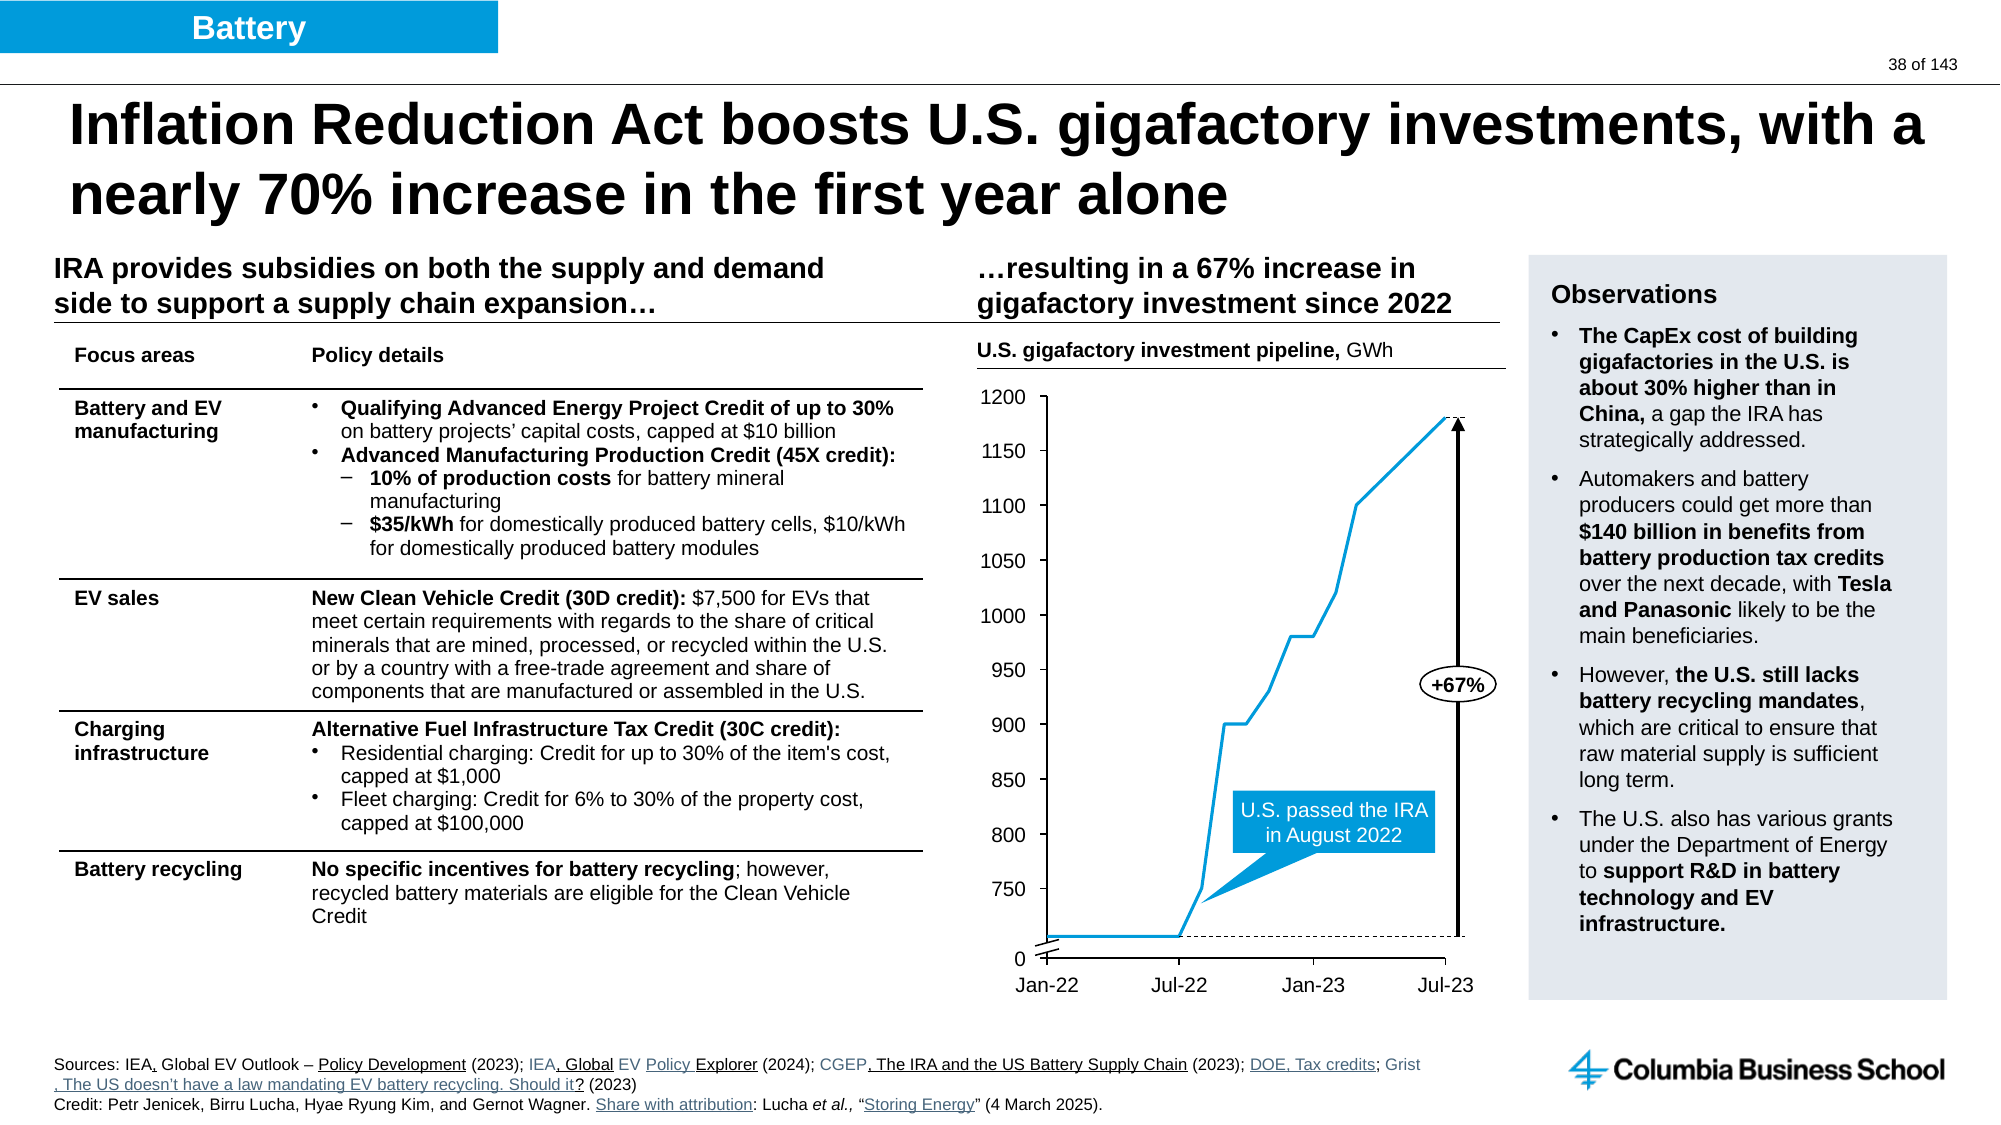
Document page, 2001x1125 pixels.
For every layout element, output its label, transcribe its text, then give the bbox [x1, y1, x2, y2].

text_box Jan-22 [1015, 972, 1079, 998]
text_box Jan-23 [1281, 972, 1346, 998]
text_box 850 [991, 766, 1026, 792]
text_box U.S. gigafactory investment pipeline, GWh [976, 336, 1500, 362]
chart [1033, 382, 1460, 972]
table_cell Alternative Fuel Infrastructure Tax Credit (30C credit): Residential charging: Credit for up to 30% of the item's cost, capped at $1,000 Fleet charging: Credit for 6% to 30% of the property cost, capped at $100,000 [297, 712, 923, 850]
text_box +67% [1460, 666, 1497, 702]
text_box Jul-23 [1417, 972, 1474, 998]
text_box Battery [0, 0, 499, 54]
text_box 800 [991, 821, 1026, 847]
table_cell New Clean Vehicle Credit (30D credit): $7,500 for EVs that meet certain requirements with regards to the share of critical minerals that are mined, processed, or recycled within the U.S. or by a country with a free-trade agreement and share of components that are manufactured or assembled in the U.S. [297, 580, 923, 710]
picture [1527, 1008, 2001, 1125]
text_box 1200 [980, 383, 1026, 409]
text_box Jul-22 [1151, 972, 1208, 998]
table_cell Qualifying Advanced Energy Project Credit of up to 30% on battery projects’ capital costs, capped at $10 billion Advanced Manufacturing Production Credit (45X credit): 10% of production costs for battery mineral manufacturing $35/kWh for domestically produced battery cells, $10/kWh for domestically produced battery modules [297, 390, 923, 578]
text_box Sources: IEA, Global EV Outlook – Policy Development (2023); IEA, Global EV Policy Explorer (2024); CGEP, The IRA and the US Battery Supply Chain (2023); DOE, Tax credits; Grist, The US doesn’t have a law mandating EV battery recycling. Should it? (2023) Credit: Petr Jenicek, Birru Lucha, Hyae Ryung Kim, and Gernot Wagner. Share with attribution: Lucha et al., “Storing Energy” (4 March 2025). [53, 1053, 1555, 1114]
text_box 750 [991, 876, 1026, 901]
text_box IRA provides subsidies on both the supply and demand side to support a supply chain expansion… [53, 249, 854, 320]
text_box 950 [991, 657, 1026, 682]
text_box 1150 [980, 438, 1026, 463]
table_cell Charging infrastructure [59, 712, 297, 850]
table_cell No specific incentives for battery recycling; however, recycled battery materials are eligible for the Clean Vehicle Credit [297, 852, 923, 952]
table_header Policy details [297, 336, 923, 388]
text_box …resulting in a 67% increase in gigafactory investment since 2022 [976, 249, 1500, 320]
text_box 1000 [980, 602, 1026, 628]
table_header Focus areas [59, 336, 297, 388]
table_cell Battery recycling [59, 852, 297, 952]
text_box Observations The CapEx cost of building gigafactories in the U.S. is about 30% higher than in China, a gap the IRA has strategically addressed. Automakers and battery producers could get more than $140 billion in benefits from battery production tax credits over the next decade, with Tesla and Panasonic likely to be the main beneficiaries. However, the U.S. still lacks battery recycling mandates, which are critical to ensure that raw material supply is sufficient long term. The U.S. also has various grants under the Department of Energy to support R&D in battery technology and EV infrastructure. [1528, 254, 1948, 1000]
table_cell Battery and EV manufacturing [59, 390, 297, 578]
title Inflation Reduction Act boosts U.S. gigafactory investments, with a nearly 70% increase in the first year alone [54, 85, 1946, 246]
text_box 0 [1014, 945, 1026, 971]
text_box 1050 [980, 547, 1026, 573]
text_box 1100 [980, 492, 1026, 518]
text_box 900 [991, 711, 1026, 737]
table_cell EV sales [59, 580, 297, 710]
